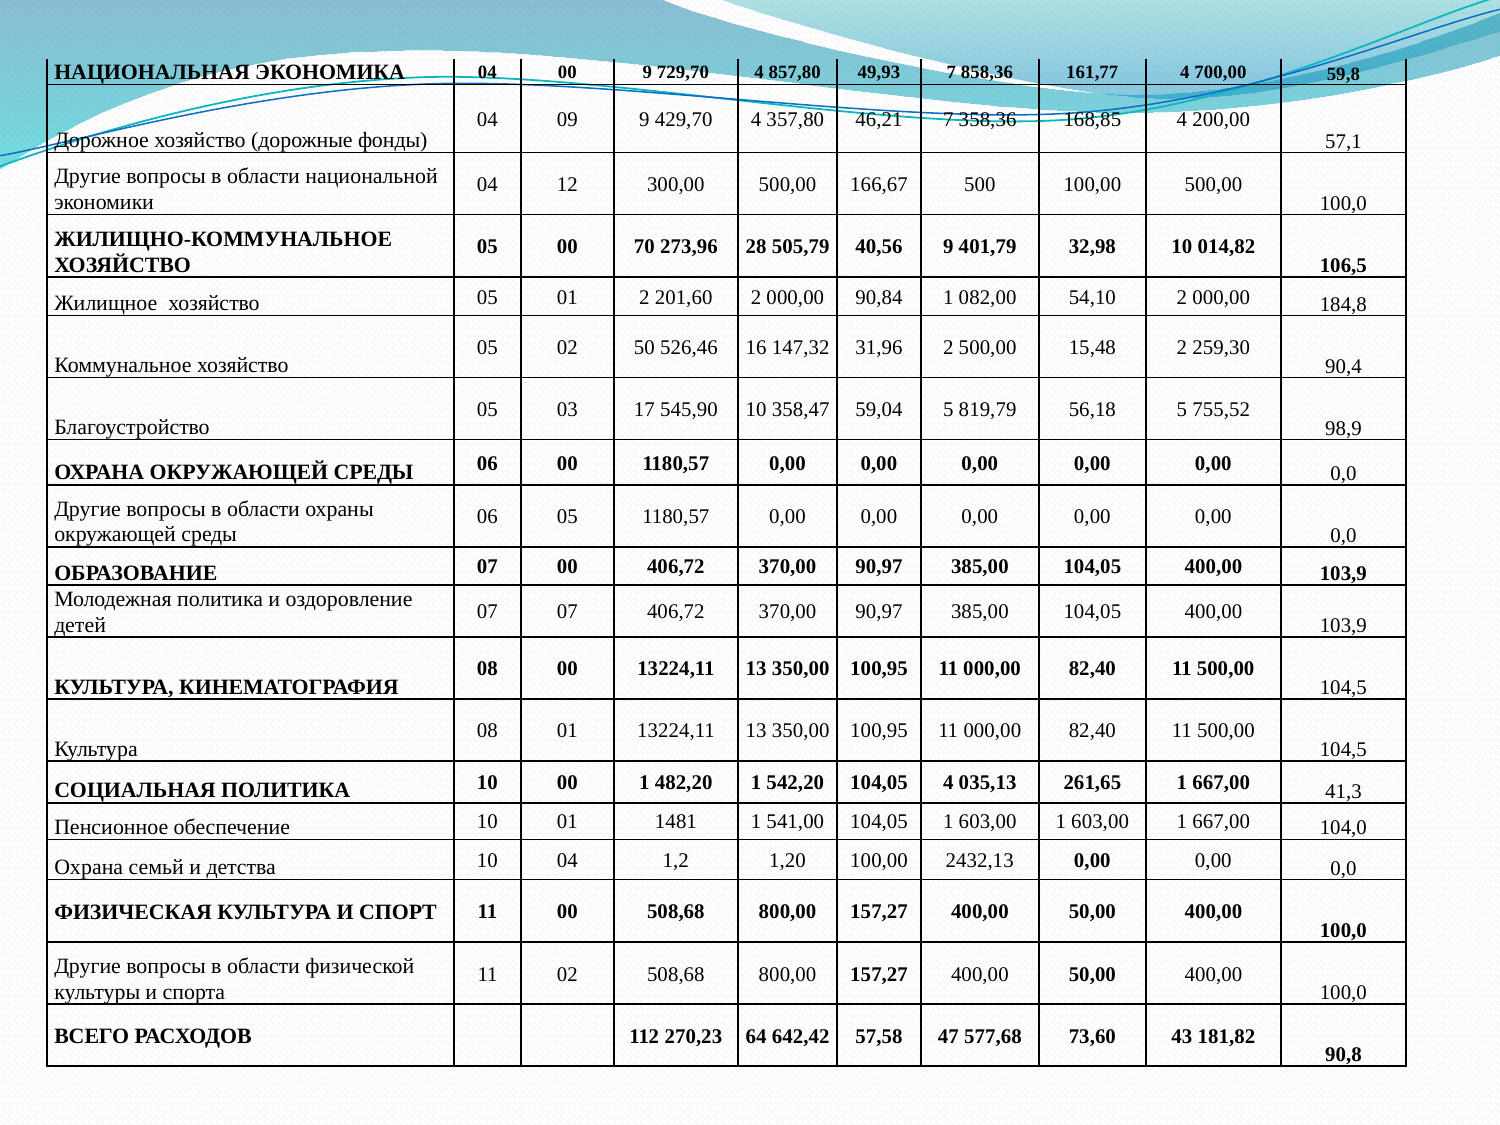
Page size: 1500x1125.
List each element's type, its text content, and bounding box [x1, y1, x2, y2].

table_cell 157,27 [838, 943, 920, 1003]
table_cell 261,65 [1040, 762, 1145, 802]
table_cell 06 [455, 486, 520, 546]
table_cell 370,00 [739, 586, 836, 636]
table_cell 104,05 [1040, 548, 1145, 584]
table_cell 800,00 [739, 943, 836, 1003]
table_cell 00 [522, 548, 613, 584]
table_cell 13 350,00 [739, 700, 836, 760]
table_cell 4 035,13 [922, 762, 1038, 802]
table_cell 16 147,32 [739, 316, 836, 377]
table_cell Охрана семьй и детства [48, 840, 453, 879]
table_cell 112 270,23 [615, 1005, 737, 1065]
table_cell 06 [455, 440, 520, 484]
table_cell 05 [455, 316, 520, 377]
table_cell СОЦИАЛЬНАЯ ПОЛИТИКА [48, 762, 453, 802]
table_cell 400,00 [1147, 586, 1280, 636]
table_cell 73,60 [1040, 1005, 1145, 1065]
table_cell 00 [522, 880, 613, 941]
table_cell 13224,11 [615, 700, 737, 760]
table_cell 104,05 [838, 762, 920, 802]
table_cell 0,00 [838, 440, 920, 484]
table_cell 508,68 [615, 880, 737, 941]
table_cell 00 [522, 638, 613, 698]
table_cell ФИЗИЧЕСКАЯ КУЛЬТУРА И СПОРТ [48, 880, 453, 941]
table_cell 406,72 [615, 548, 737, 584]
table_cell 406,72 [615, 586, 737, 636]
table_cell 57,58 [838, 1005, 920, 1065]
table_cell 0,0 [1282, 486, 1405, 546]
table_header 00 [522, 59, 613, 84]
table_cell 800,00 [739, 880, 836, 941]
table_cell 50,00 [1040, 880, 1145, 941]
table_cell 508,68 [615, 943, 737, 1003]
table_cell 100,95 [838, 638, 920, 698]
table_cell 90,97 [838, 548, 920, 584]
table_cell 01 [522, 278, 613, 315]
table_cell 00 [522, 440, 613, 484]
table_cell 07 [455, 586, 520, 636]
table_cell 11 000,00 [922, 700, 1038, 760]
table_cell 07 [455, 548, 520, 584]
table_cell 17 545,90 [615, 378, 737, 439]
table_cell 1 542,20 [739, 762, 836, 802]
table_cell ЖИЛИЩНО-КОММУНАЛЬНОЕ ХОЗЯЙСТВО [48, 215, 453, 276]
table_cell 00 [522, 762, 613, 802]
table_cell 2 259,30 [1147, 316, 1280, 377]
table_cell 385,00 [922, 586, 1038, 636]
table_cell 82,40 [1040, 700, 1145, 760]
table_cell Жилищное хозяйство [48, 278, 453, 315]
table_header 04 [455, 59, 520, 84]
table_cell 1 667,00 [1147, 762, 1280, 802]
table_cell 400,00 [922, 943, 1038, 1003]
table_cell 0,00 [1040, 440, 1145, 484]
table_cell 1,2 [615, 840, 737, 879]
table_cell 104,05 [838, 804, 920, 839]
table_header 59,8 [1282, 59, 1405, 84]
table_cell [455, 1005, 520, 1065]
table_cell 11 000,00 [922, 638, 1038, 698]
table_cell 09 [522, 85, 613, 152]
table_cell 0,00 [739, 486, 836, 546]
table_cell 2 201,60 [615, 278, 737, 315]
table_cell КУЛЬТУРА, КИНЕМАТОГРАФИЯ [48, 638, 453, 698]
table_cell ВСЕГО РАСХОДОВ [48, 1005, 453, 1065]
table_cell 1 603,00 [922, 804, 1038, 839]
table_cell 7 358,36 [922, 85, 1038, 152]
table_cell 2 500,00 [922, 316, 1038, 377]
table_cell 103,9 [1282, 586, 1405, 636]
table_cell 90,84 [838, 278, 920, 315]
table_cell 13 350,00 [739, 638, 836, 698]
table_cell 500 [922, 153, 1038, 214]
table_cell 1 603,00 [1040, 804, 1145, 839]
table_cell 400,00 [922, 880, 1038, 941]
table_cell 10 014,82 [1147, 215, 1280, 276]
table_cell 1 667,00 [1147, 804, 1280, 839]
table_cell 10 [455, 804, 520, 839]
table_cell 47 577,68 [922, 1005, 1038, 1065]
table_cell 15,48 [1040, 316, 1145, 377]
table_cell 4 357,80 [739, 85, 836, 152]
table_cell 12 [522, 153, 613, 214]
table_cell 05 [455, 278, 520, 315]
table_cell 2 000,00 [739, 278, 836, 315]
table_cell 31,96 [838, 316, 920, 377]
table_cell 0,00 [1147, 440, 1280, 484]
table_cell 100,0 [1282, 943, 1405, 1003]
table_cell 500,00 [739, 153, 836, 214]
table_header 161,77 [1040, 59, 1145, 84]
table_cell 04 [455, 85, 520, 152]
table_cell 64 642,42 [739, 1005, 836, 1065]
table_cell 104,5 [1282, 638, 1405, 698]
table_cell 05 [522, 486, 613, 546]
table_cell 13224,11 [615, 638, 737, 698]
table_header 9 729,70 [615, 59, 737, 84]
table_cell 385,00 [922, 548, 1038, 584]
table_cell 0,00 [1040, 840, 1145, 879]
table_cell 168,85 [1040, 85, 1145, 152]
table_cell 0,00 [922, 486, 1038, 546]
table_cell 57,1 [1282, 85, 1405, 152]
table_header 4 857,80 [739, 59, 836, 84]
table_cell Другие вопросы в области физической культуры и спорта [48, 943, 453, 1003]
table_cell 2432,13 [922, 840, 1038, 879]
table_header 4 700,00 [1147, 59, 1280, 84]
table_cell 1180,57 [615, 440, 737, 484]
table_cell 103,9 [1282, 548, 1405, 584]
table_cell Пенсионное обеспечение [48, 804, 453, 839]
table_header НАЦИОНАЛЬНАЯ ЭКОНОМИКА [48, 59, 453, 84]
table_cell 08 [455, 700, 520, 760]
table_cell 104,5 [1282, 700, 1405, 760]
table_cell 0,00 [838, 486, 920, 546]
table_cell 184,8 [1282, 278, 1405, 315]
table_cell Дорожное хозяйство (дорожные фонды) [48, 85, 453, 152]
table_cell 59,04 [838, 378, 920, 439]
table_cell [522, 1005, 613, 1065]
table_cell 1481 [615, 804, 737, 839]
table_cell 70 273,96 [615, 215, 737, 276]
table_cell 11 500,00 [1147, 700, 1280, 760]
table_cell Молодежная политика и оздоровление детей [48, 586, 453, 636]
table_cell 02 [522, 316, 613, 377]
table_cell 90,4 [1282, 316, 1405, 377]
table_cell ОХРАНА ОКРУЖАЮЩЕЙ СРЕДЫ [48, 440, 453, 484]
table_cell 100,00 [1040, 153, 1145, 214]
table_cell Другие вопросы в области охраны окружающей среды [48, 486, 453, 546]
table_cell 9 401,79 [922, 215, 1038, 276]
table_cell 400,00 [1147, 880, 1280, 941]
table_cell 5 819,79 [922, 378, 1038, 439]
table_cell 32,98 [1040, 215, 1145, 276]
table_cell 40,56 [838, 215, 920, 276]
table_cell 0,00 [1040, 486, 1145, 546]
table_cell 11 500,00 [1147, 638, 1280, 698]
table_cell ОБРАЗОВАНИЕ [48, 548, 453, 584]
table_header 49,93 [838, 59, 920, 84]
table_cell 05 [455, 215, 520, 276]
table_cell 03 [522, 378, 613, 439]
table_cell 01 [522, 804, 613, 839]
table_header 7 858,36 [922, 59, 1038, 84]
table_cell 370,00 [739, 548, 836, 584]
table_cell 300,00 [615, 153, 737, 214]
table_cell 07 [522, 586, 613, 636]
table_cell 41,3 [1282, 762, 1405, 802]
table_cell 0,00 [739, 440, 836, 484]
table_cell 100,0 [1282, 153, 1405, 214]
table_cell 0,0 [1282, 840, 1405, 879]
table_cell Коммунальное хозяйство [48, 316, 453, 377]
table_cell 56,18 [1040, 378, 1145, 439]
table_cell 50,00 [1040, 943, 1145, 1003]
table_cell 43 181,82 [1147, 1005, 1280, 1065]
table_cell 46,21 [838, 85, 920, 152]
table_cell Другие вопросы в области национальной экономики [48, 153, 453, 214]
table_cell 50 526,46 [615, 316, 737, 377]
table_cell 05 [455, 378, 520, 439]
table_cell 1 482,20 [615, 762, 737, 802]
table_cell 0,00 [1147, 486, 1280, 546]
table_cell 90,8 [1282, 1005, 1405, 1065]
table_cell 4 200,00 [1147, 85, 1280, 152]
table_cell 11 [455, 880, 520, 941]
table_cell 10 [455, 840, 520, 879]
table_cell 1180,57 [615, 486, 737, 546]
table_cell 1,20 [739, 840, 836, 879]
table_cell 100,95 [838, 700, 920, 760]
table_cell 0,00 [1147, 840, 1280, 879]
table_cell 90,97 [838, 586, 920, 636]
table_cell 157,27 [838, 880, 920, 941]
table_cell 0,0 [1282, 440, 1405, 484]
table_cell 104,0 [1282, 804, 1405, 839]
table_cell 11 [455, 943, 520, 1003]
table_cell 100,00 [838, 840, 920, 879]
table_cell 54,10 [1040, 278, 1145, 315]
table_cell 106,5 [1282, 215, 1405, 276]
table_cell 98,9 [1282, 378, 1405, 439]
table_cell 01 [522, 700, 613, 760]
table_cell 400,00 [1147, 943, 1280, 1003]
table_cell Благоустройство [48, 378, 453, 439]
table_cell 500,00 [1147, 153, 1280, 214]
table_cell 04 [522, 840, 613, 879]
table_cell 10 [455, 762, 520, 802]
table_cell 9 429,70 [615, 85, 737, 152]
table_cell 02 [522, 943, 613, 1003]
table_cell 104,05 [1040, 586, 1145, 636]
table_cell 2 000,00 [1147, 278, 1280, 315]
table_cell 10 358,47 [739, 378, 836, 439]
table_cell 166,67 [838, 153, 920, 214]
table_cell 5 755,52 [1147, 378, 1280, 439]
table_cell 0,00 [922, 440, 1038, 484]
table_cell 1 541,00 [739, 804, 836, 839]
table_cell 28 505,79 [739, 215, 836, 276]
table_cell 04 [455, 153, 520, 214]
table_cell 1 082,00 [922, 278, 1038, 315]
table_cell 82,40 [1040, 638, 1145, 698]
table_cell 400,00 [1147, 548, 1280, 584]
table_cell 00 [522, 215, 613, 276]
table_cell 08 [455, 638, 520, 698]
table_cell 100,0 [1282, 880, 1405, 941]
table_cell Культура [48, 700, 453, 760]
